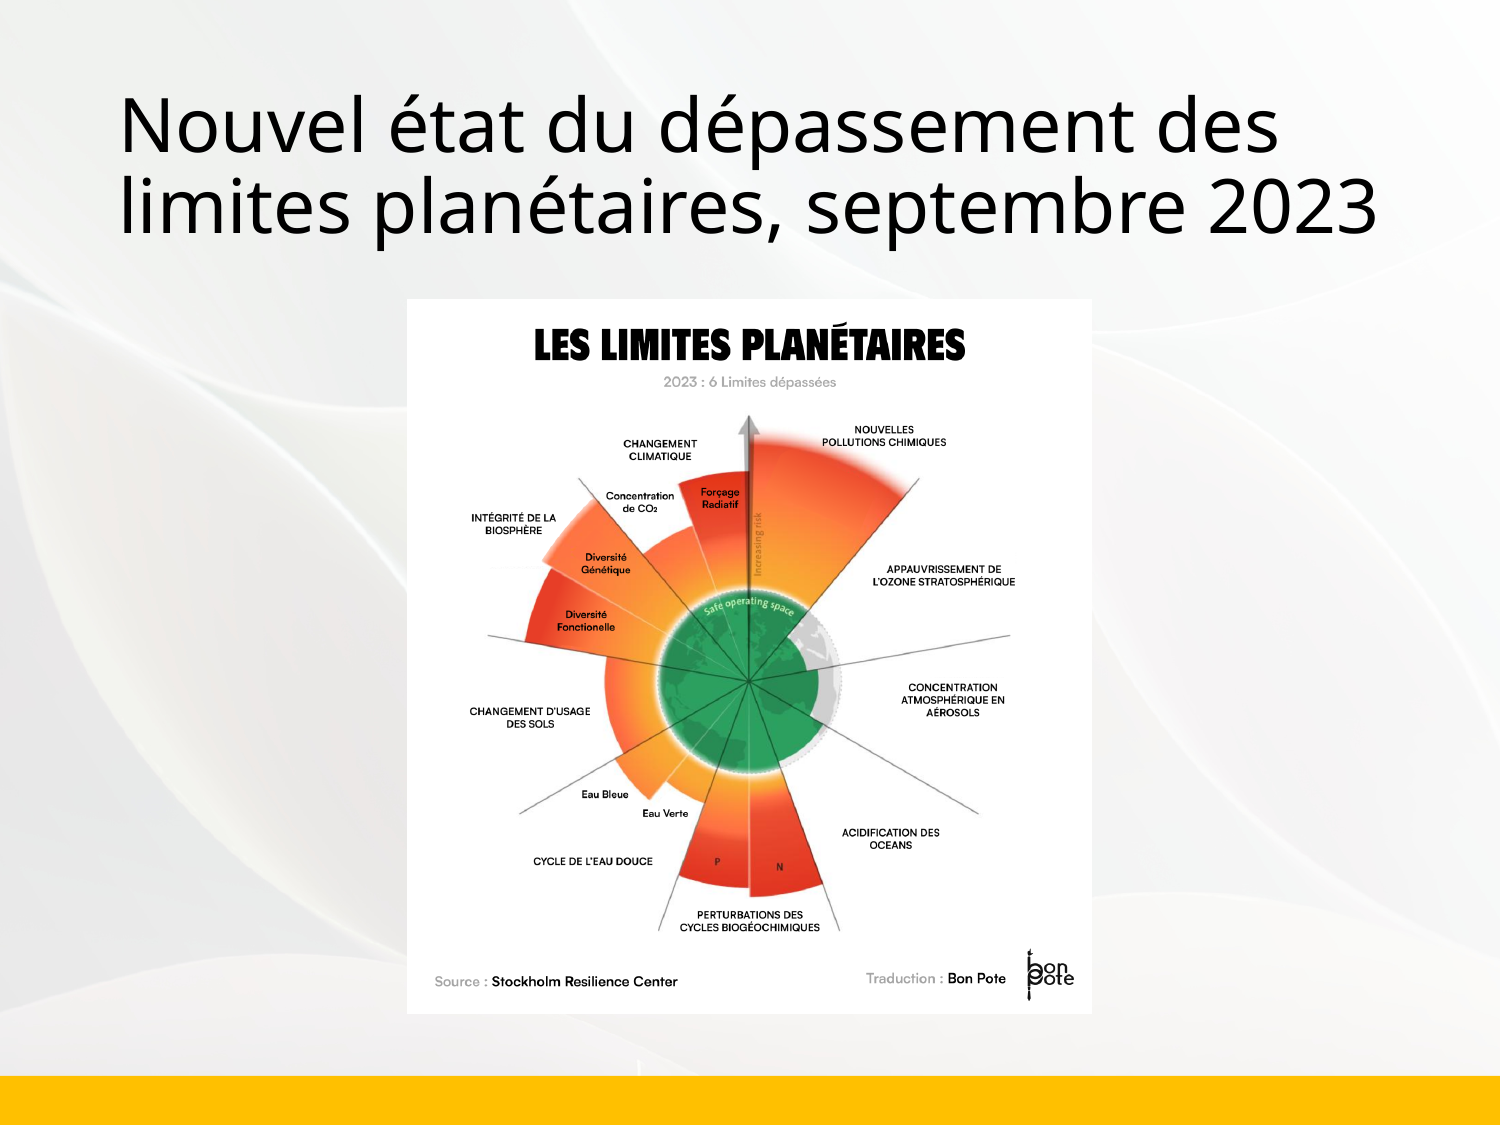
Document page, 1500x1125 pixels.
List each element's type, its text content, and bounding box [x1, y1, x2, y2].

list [407, 299, 1092, 1014]
picture [0, 0, 1500, 1075]
title Nouvel état du dépassement des limites planétaires, septembre 2023 [103, 59, 1397, 278]
